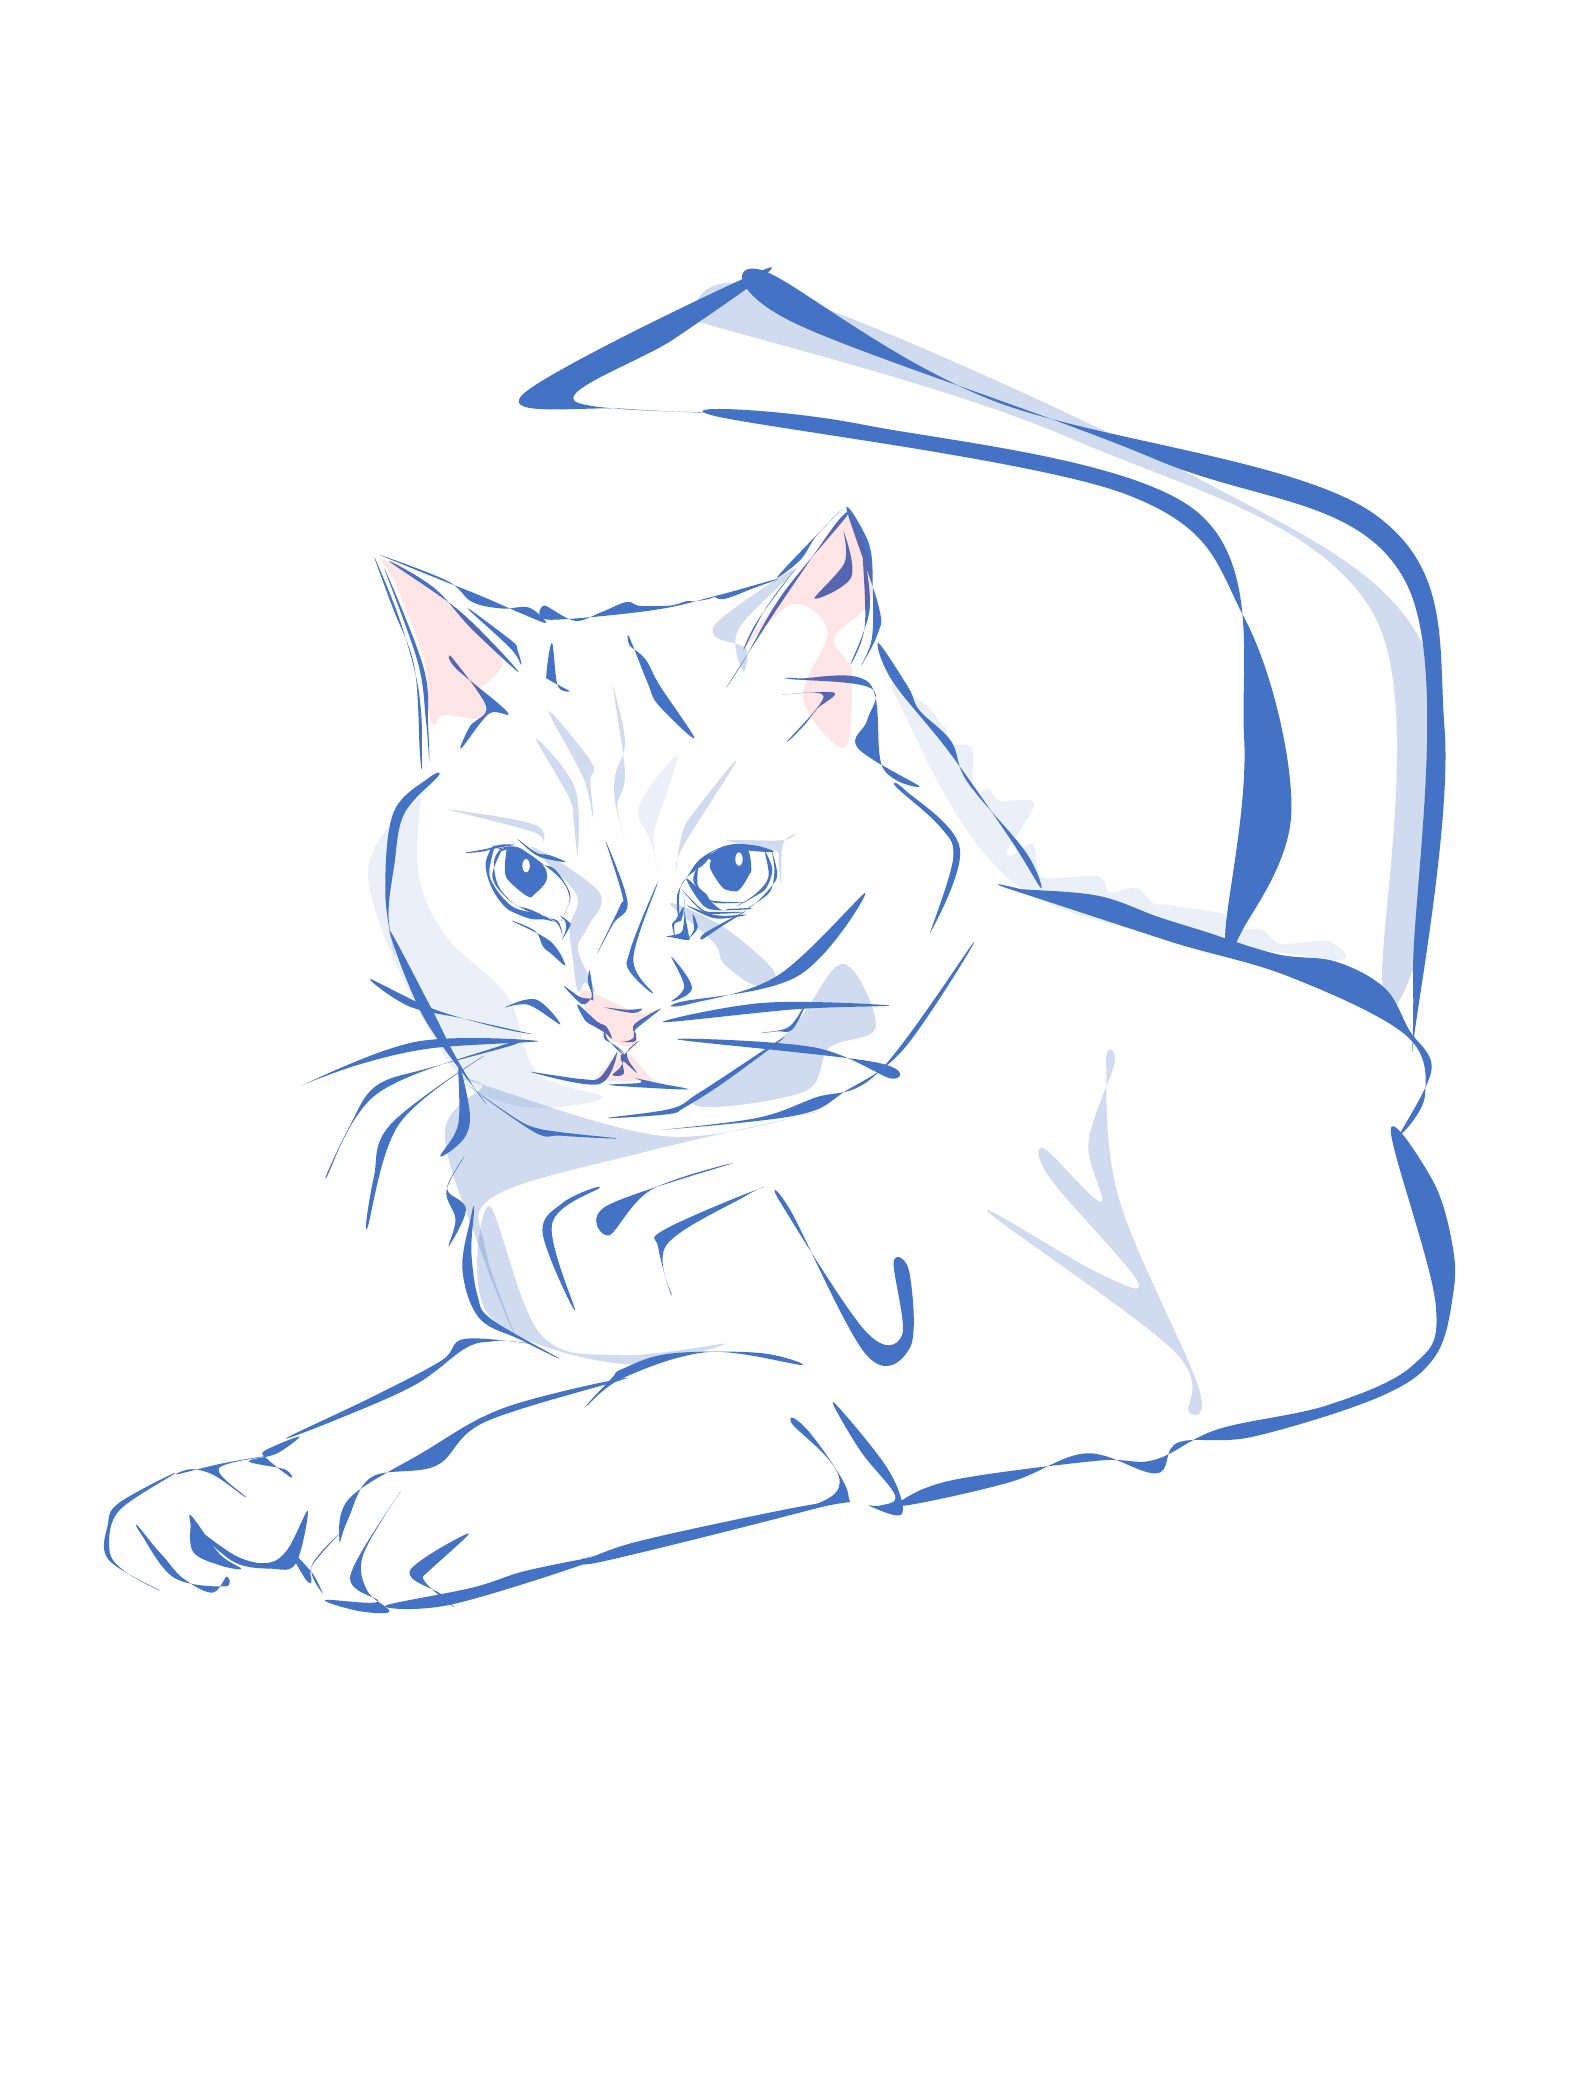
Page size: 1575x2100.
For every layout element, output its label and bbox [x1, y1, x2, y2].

text_box [762, 266, 774, 272]
text_box [740, 267, 804, 292]
picture [0, 292, 1575, 1808]
text_box [702, 281, 783, 292]
